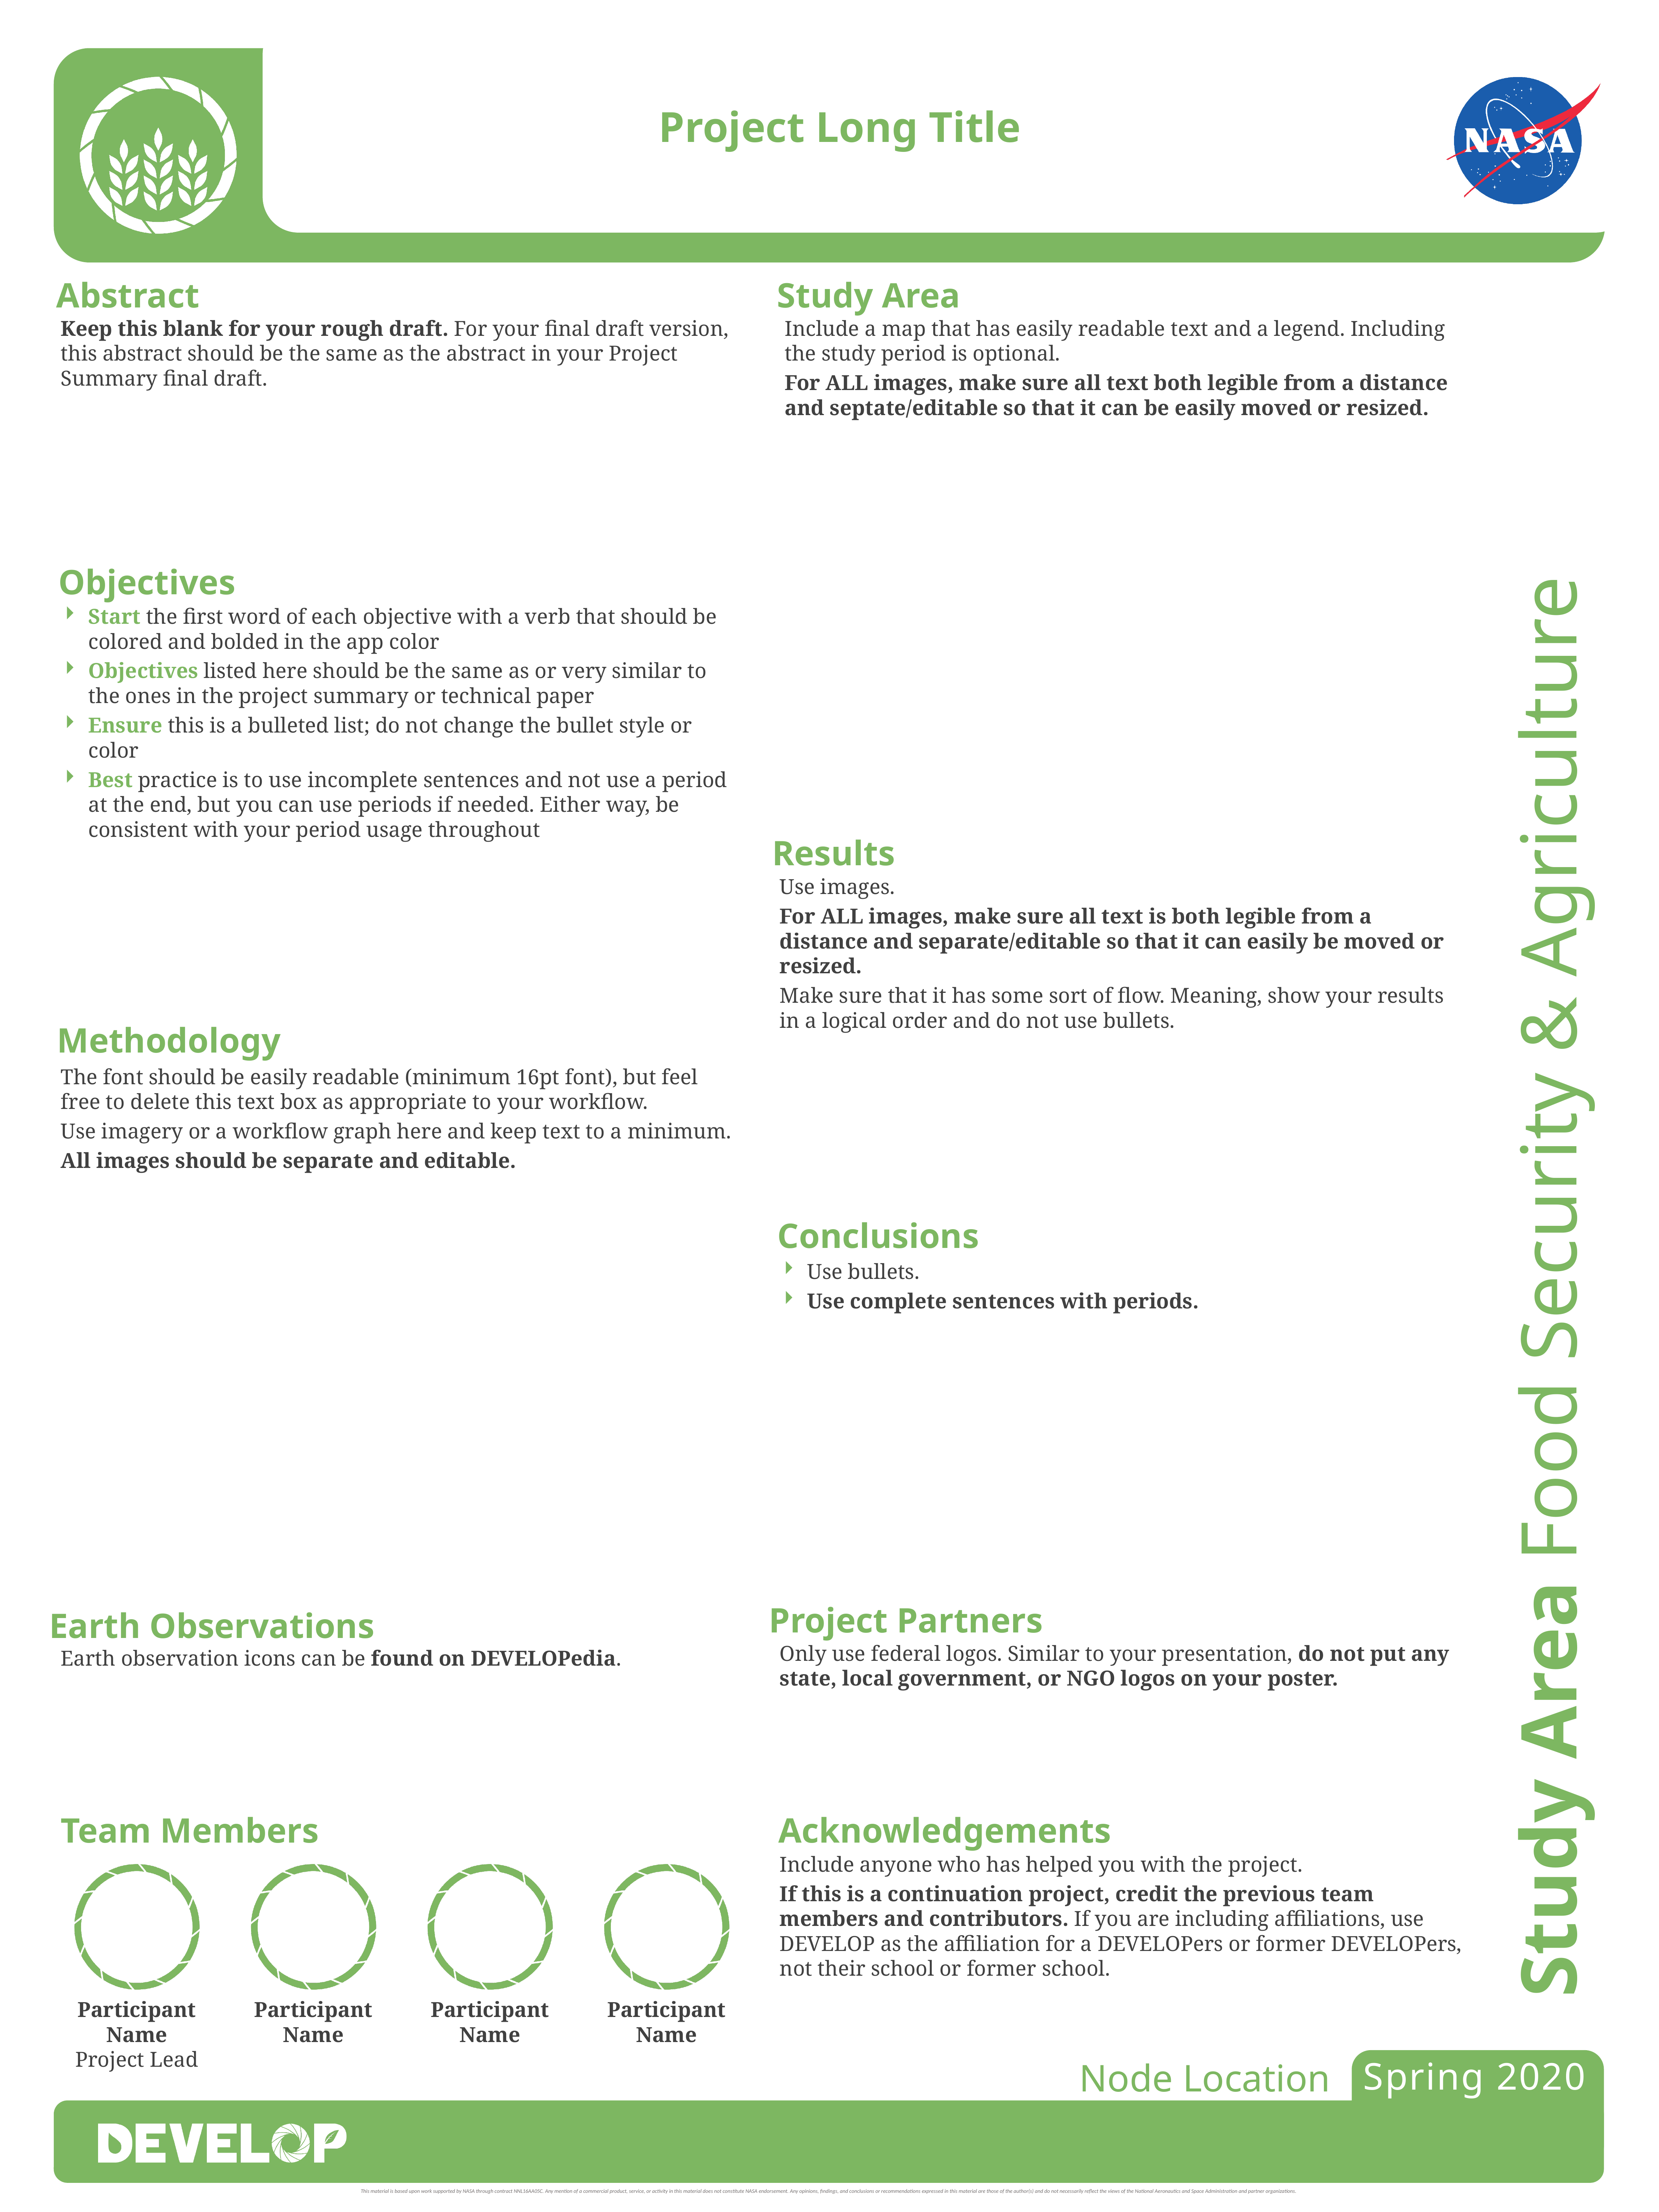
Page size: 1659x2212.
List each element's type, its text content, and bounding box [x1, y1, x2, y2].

text_box Only use federal logos. Similar to your presentation, do not put any state, local government, or NGO logos on your poster. [774, 1637, 1468, 1791]
text_box Keep this blank for your rough draft. For your final draft version, this abstract should be the same as the abstract in your Project Summary final draft. [55, 312, 747, 517]
text_box Include anyone who has helped you with the project. If this is a continuation project, credit the previous team members and contributors. If you are including affiliations, use DEVELOP as the affiliation for a DEVELOPers or former DEVELOPers, not their school or former school. [774, 1848, 1468, 2045]
text_box Conclusions [772, 1211, 985, 1258]
text_box Node Location [746, 2052, 1336, 2102]
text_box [51, 1863, 223, 2050]
text_box Methodology [51, 1016, 286, 1062]
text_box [404, 1863, 576, 2025]
text_box Earth observation icons can be found on DEVELOPedia. [55, 1642, 747, 1741]
text_box Use bullets. Use complete sentences with periods. [774, 1255, 1465, 1392]
text_box Include a map that has easily readable text and a legend. Including the study period is optional. For ALL images, make sure all text both legible from a distance and septate/editable so that it can be easily moved or resized. [779, 312, 1465, 484]
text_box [581, 1863, 752, 2025]
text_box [227, 1863, 399, 2025]
text_box Team Members [55, 1806, 325, 1853]
picture [1445, 76, 1602, 205]
text_box The font should be easily readable (minimum 16pt font), but feel free to delete this text box as appropriate to your workflow. Use imagery or a workflow graph here and keep text to a minimum. All images should be separate and editable. [55, 1061, 747, 1272]
text_box Use images. For ALL images, make sure all text is both legible from a distance and separate/editable so that it can easily be moved or resized. Make sure that it has some sort of flow. Meaning, show your results in a logical order and do not use bullets. [774, 870, 1465, 1107]
text_box Study Area [772, 271, 966, 317]
text_box Acknowledgements [773, 1806, 1117, 1853]
text_box Results [766, 829, 901, 875]
text_box Project Partners [764, 1596, 1048, 1642]
picture [98, 2124, 347, 2163]
text_box Objectives [53, 558, 241, 604]
picture [80, 77, 237, 234]
text_box Start the first word of each objective with a verb that should be colored and bolded in the app color Objectives listed here should be the same as or very similar to the ones in the project summary or technical paper Ensure this is a bulleted list; do not change the bullet style or color Best practice is to use incomplete sentences and not use a period at the end, but you can use periods if needed. Either way, be consistent with your period usage throughout [55, 600, 747, 837]
text_box Earth Observations [44, 1601, 380, 1648]
text_box Project Long Title [284, 53, 1395, 205]
text_box Study Area Food Security & Agriculture [1507, 286, 1596, 2003]
text_box Abstract [51, 271, 205, 317]
